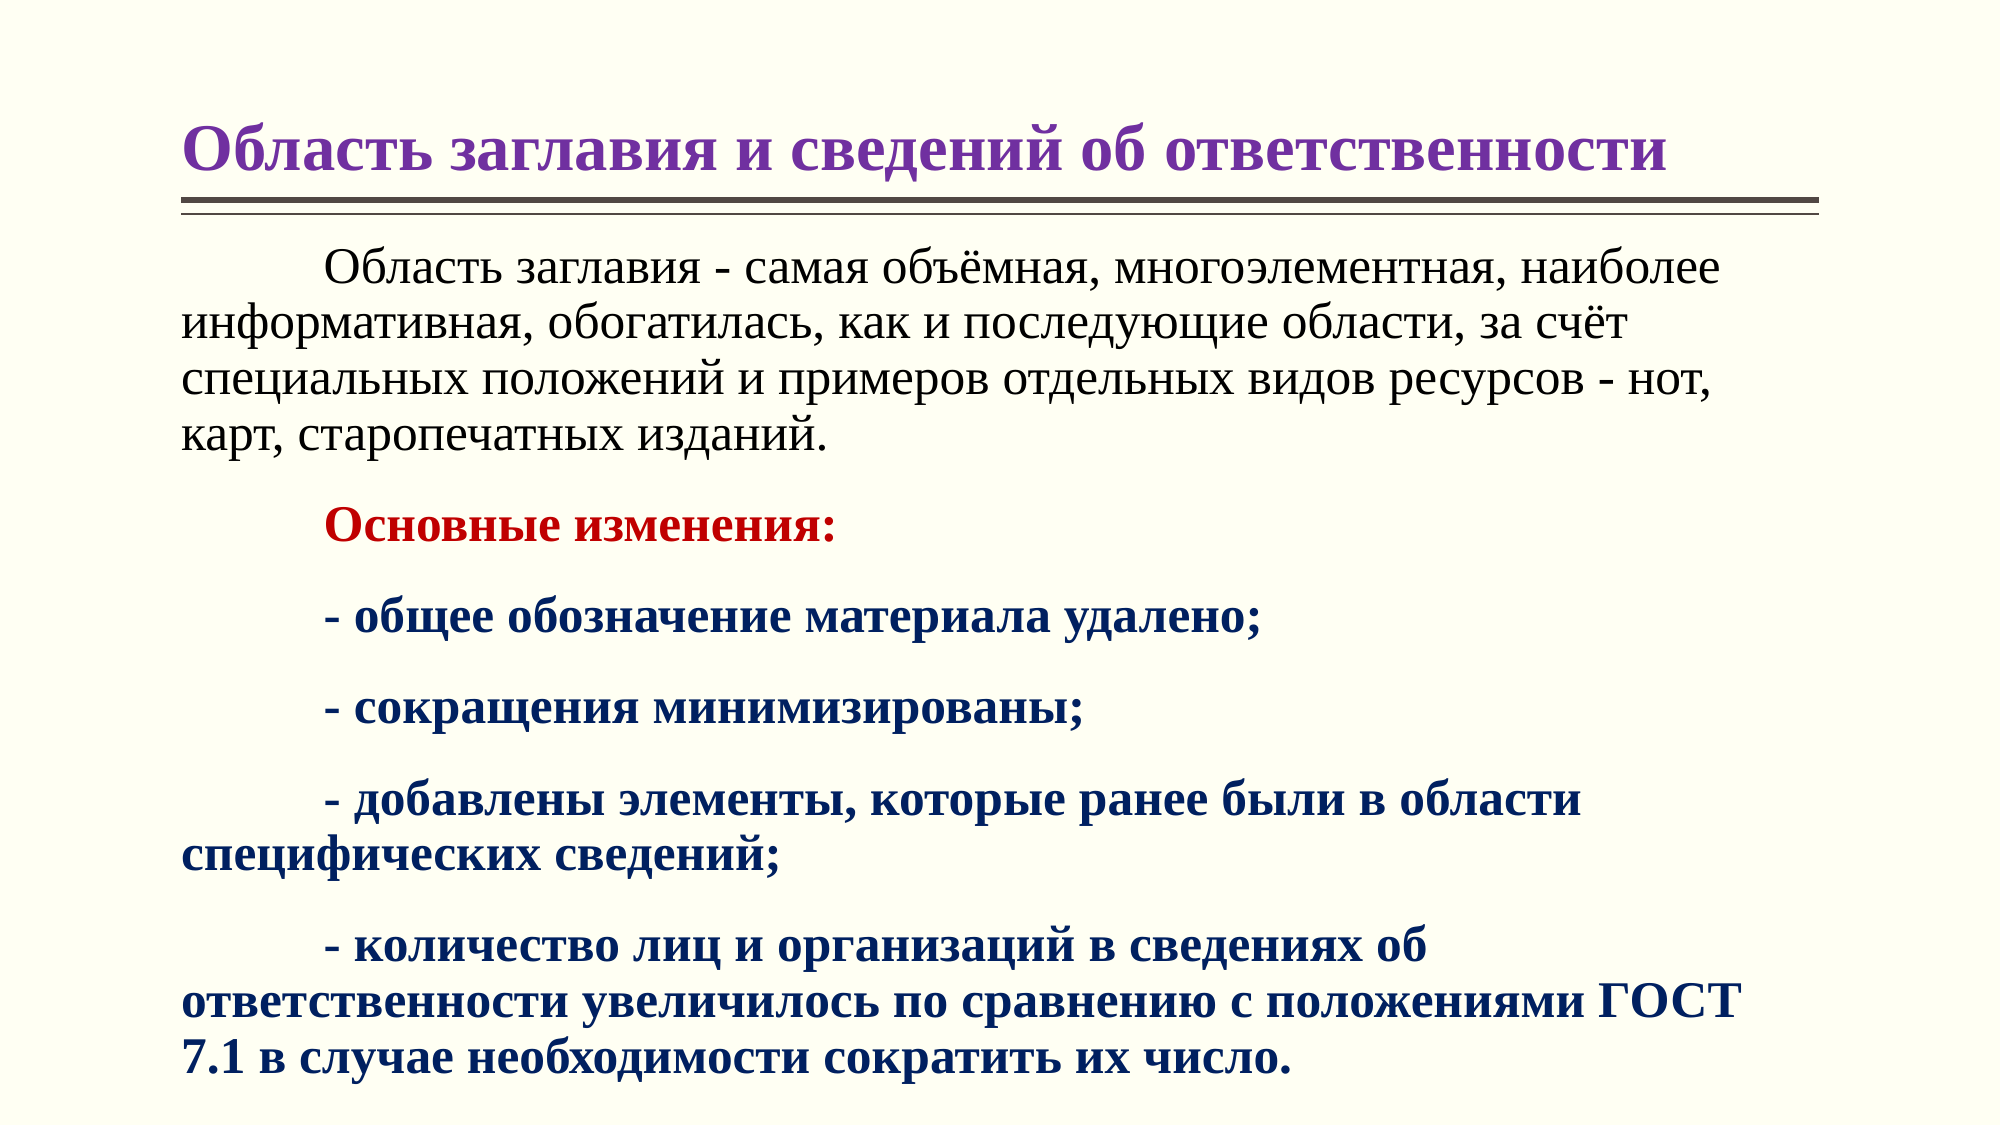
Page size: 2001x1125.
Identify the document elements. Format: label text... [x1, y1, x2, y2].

title Область заглавия и сведений об ответственности [181, 12, 1819, 193]
list Область заглавия - самая объёмная, многоэлементная, наиболее информативная, обогатилась, как и последующие области, за счёт специальных положений и примеров отдельных видов ресурсов - нот, карт, старопечатных изданий. Основные изменения: - общее обозначение материала удалено; - сокращения минимизированы; - добавлены элементы, которые ранее были в области специфических сведений; - количество лиц и организаций в сведениях об ответственности увеличилось по сравнению с положениями ГОСТ 7.1 в случае необходимости сократить их число. [181, 231, 1819, 1096]
